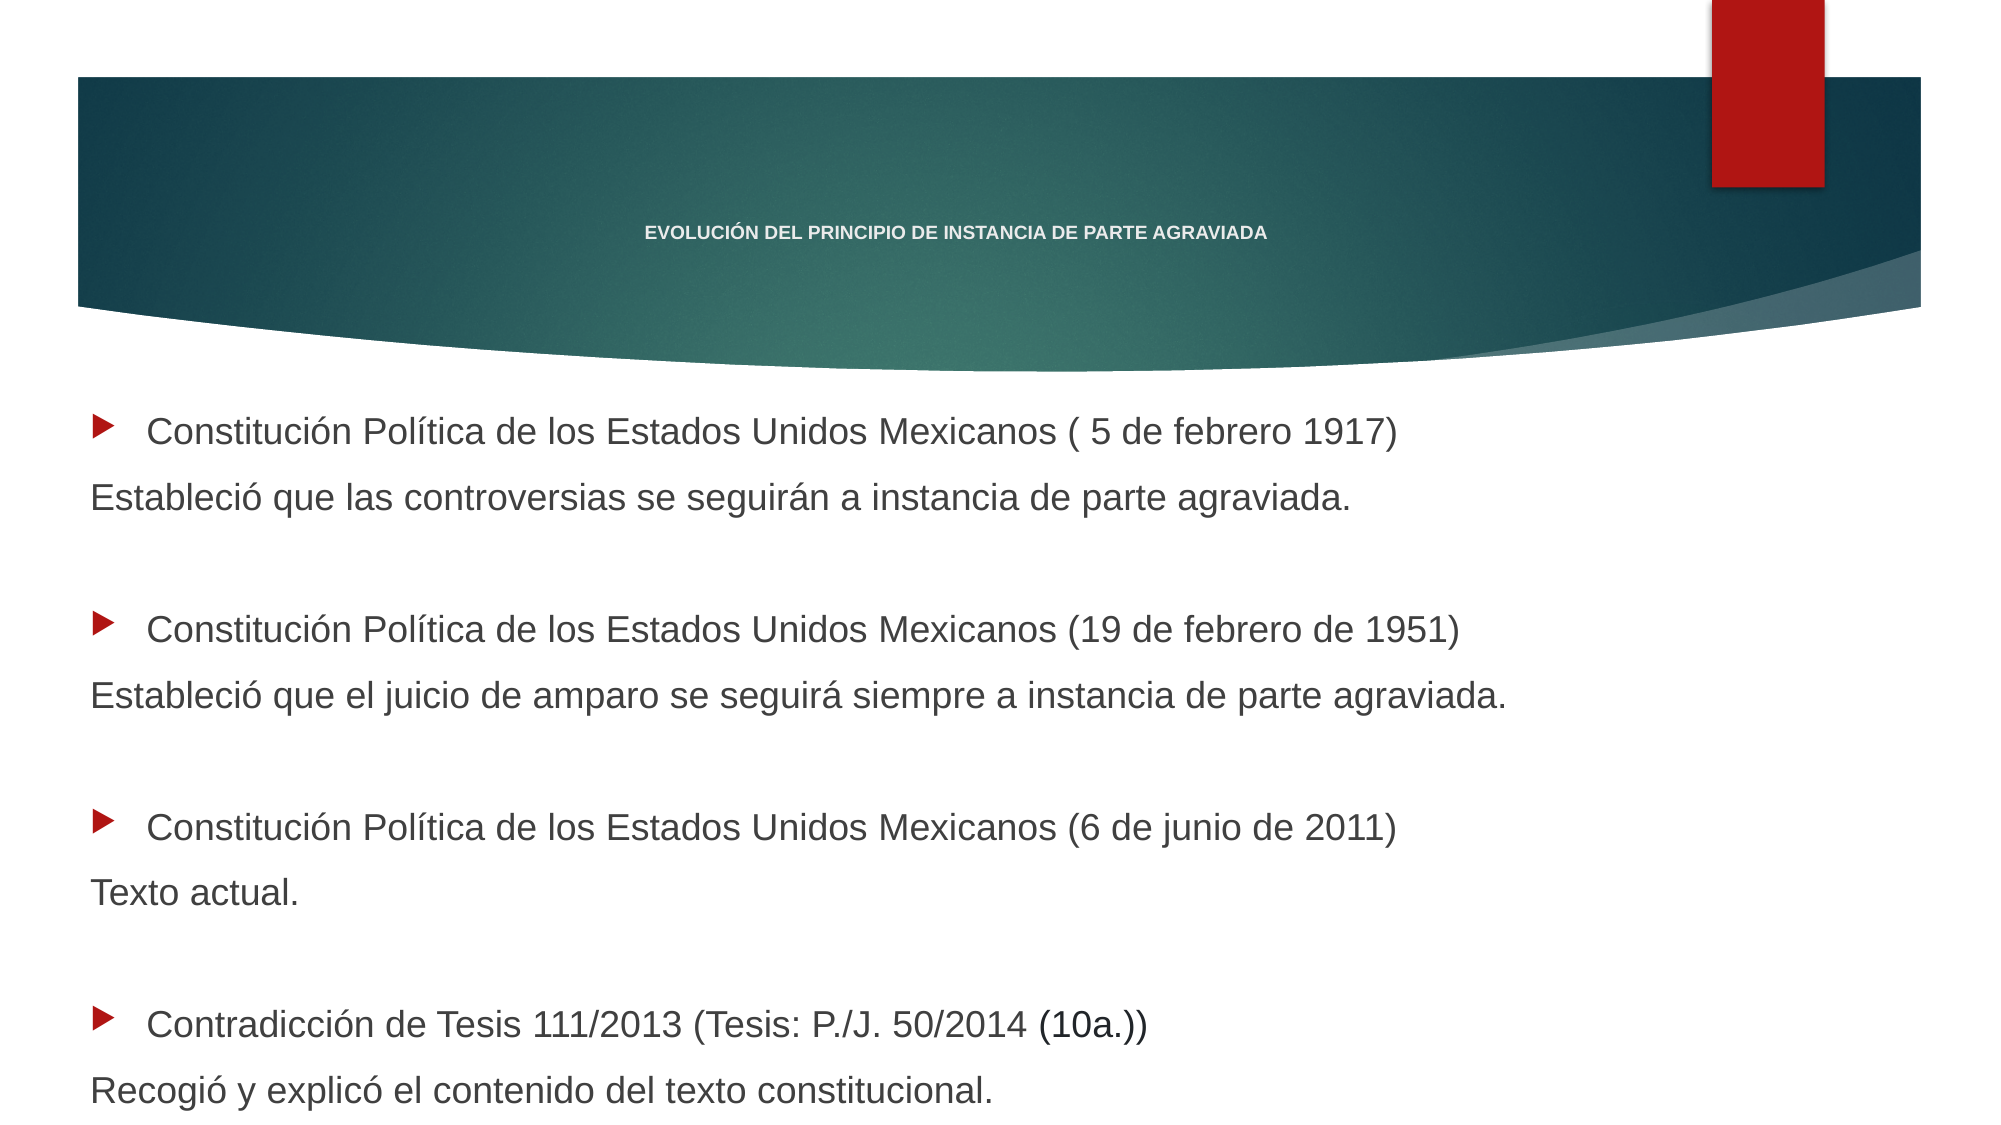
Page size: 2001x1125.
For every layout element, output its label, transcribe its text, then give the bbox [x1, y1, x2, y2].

list Constitución Política de los Estados Unidos Mexicanos ( 5 de febrero 1917) Estableció que las controversias se seguirán a instancia de parte agraviada. Constitución Política de los Estados Unidos Mexicanos (19 de febrero de 1951) Estableció que el juicio de amparo se seguirá siempre a instancia de parte agraviada. Constitución Política de los Estados Unidos Mexicanos (6 de junio de 2011) Texto actual. Contradicción de Tesis 111/2013 (Tesis: P./J. 50/2014 (10a.)) Recogió y explicó el contenido del texto constitucional. [75, 399, 1940, 1100]
title EVOLUCIÓN DEL PRINCIPIO DE INSTANCIA DE PARTE AGRAVIADA [234, 186, 1683, 303]
